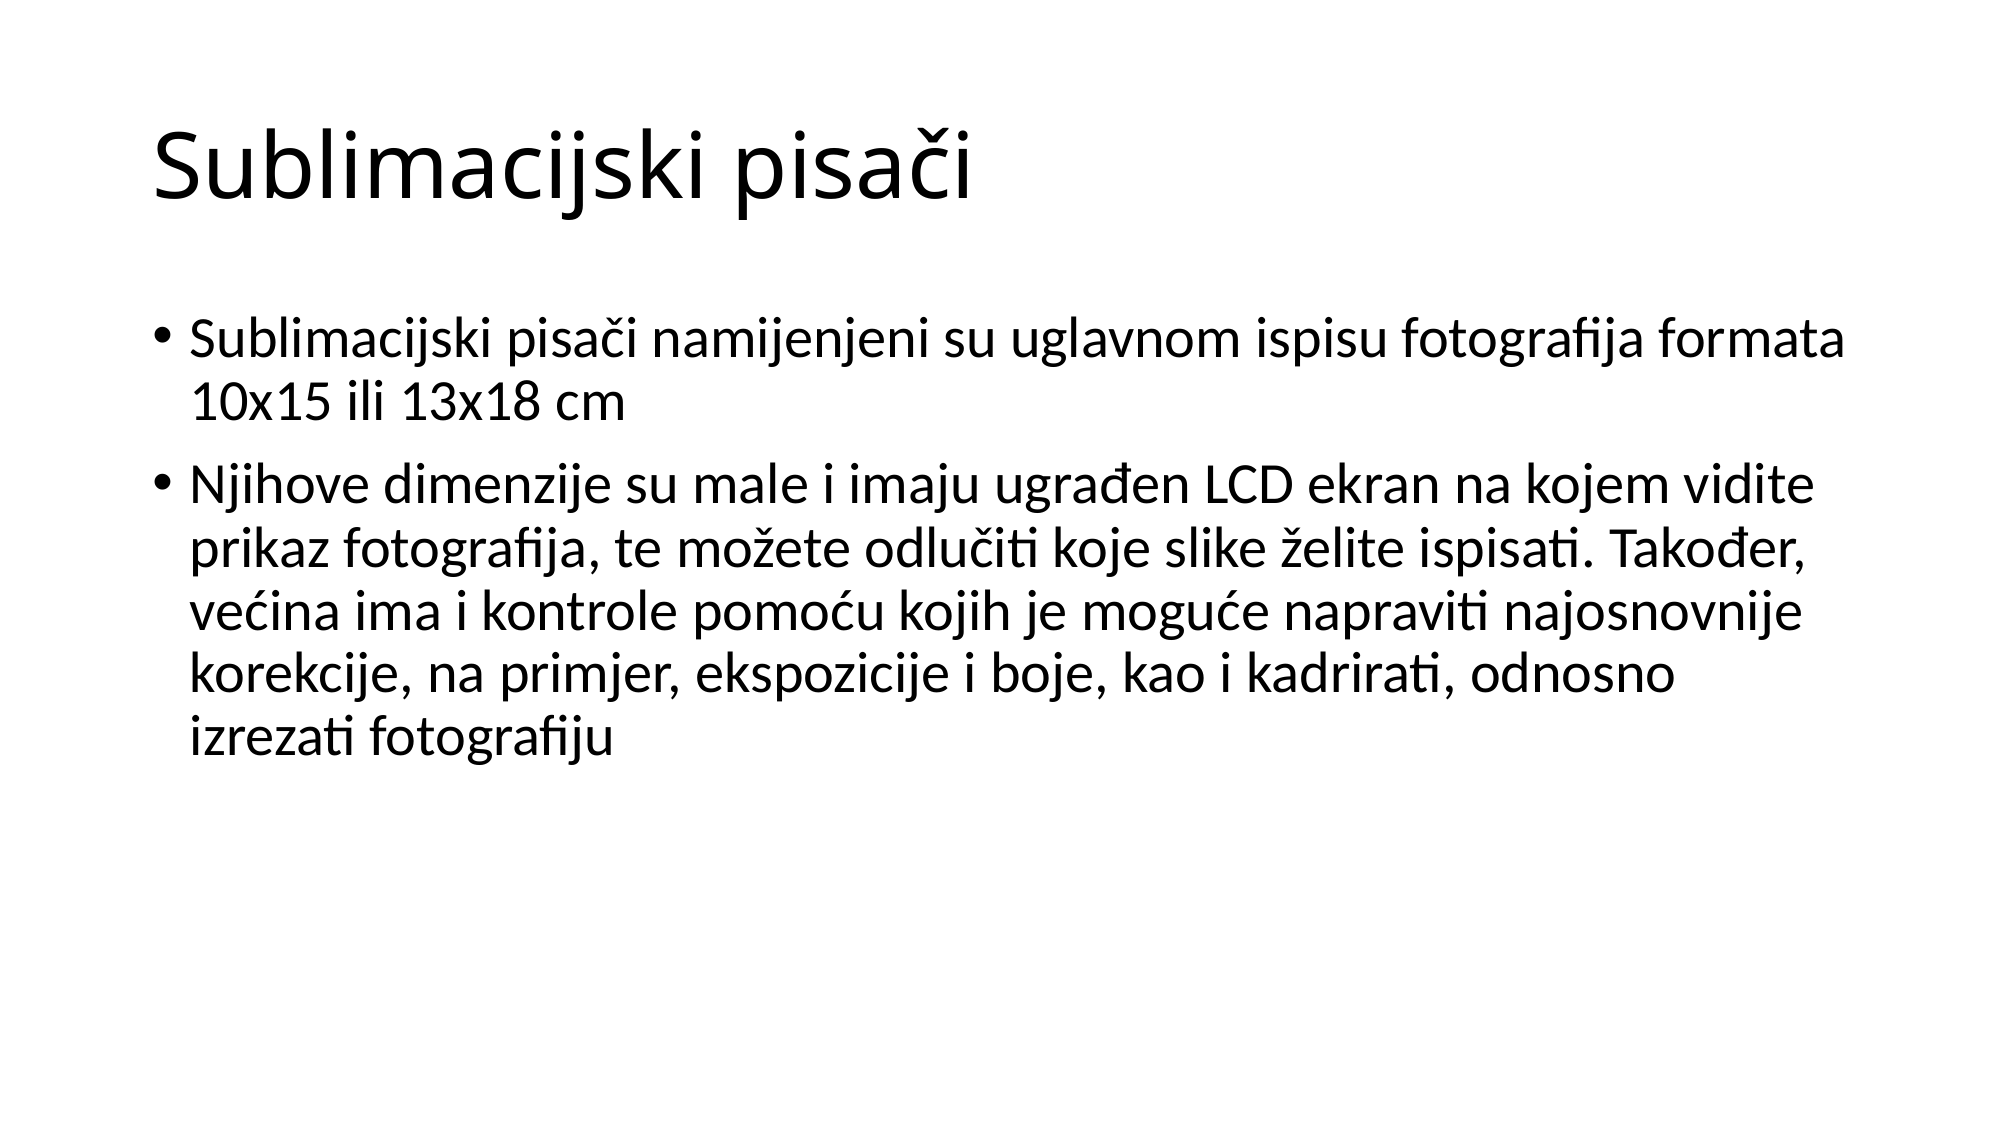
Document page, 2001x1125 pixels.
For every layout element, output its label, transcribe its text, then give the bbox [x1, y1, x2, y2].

list Sublimacijski pisači namijenjeni su uglavnom ispisu fotografija formata 10x15 ili 13x18 cm Njihove dimenzije su male i imaju ugrađen LCD ekran na kojem vidite prikaz fotografija, te možete odlučiti koje slike želite ispisati. Također, većina ima i kontrole pomoću kojih je moguće napraviti najosnovnije korekcije, na primjer, ekspozicije i boje, kao i kadrirati, odnosno izrezati fotografiju [137, 299, 1863, 1014]
title Sublimacijski pisači [137, 59, 1863, 278]
